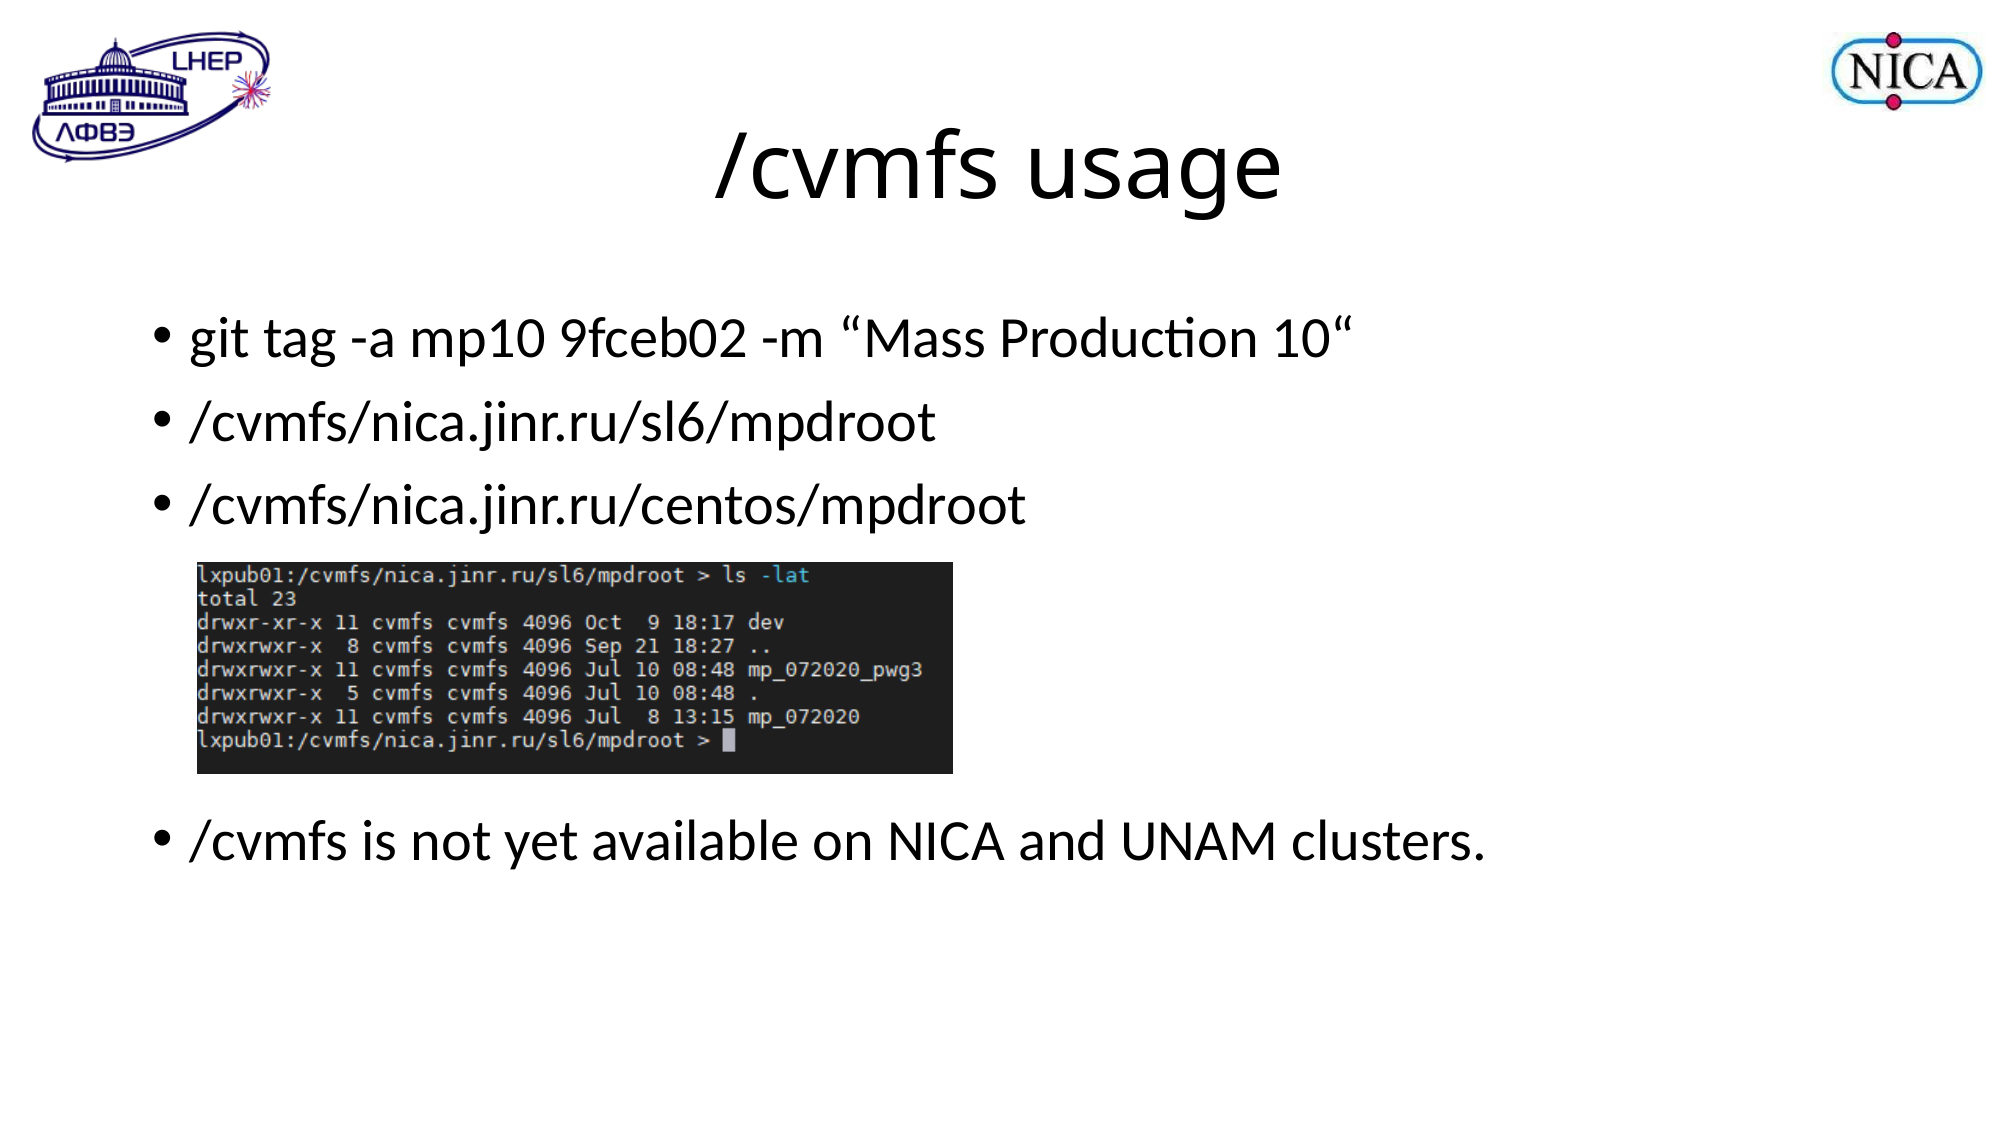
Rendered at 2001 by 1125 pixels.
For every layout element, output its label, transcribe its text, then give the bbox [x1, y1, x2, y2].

picture [197, 562, 953, 774]
title /cvmfs usage [137, 59, 1863, 278]
text_box [13, 19, 290, 175]
text_box [1822, 32, 1986, 112]
list git tag -a mp10 9fceb02 -m “Mass Production 10“ /cvmfs/nica.jinr.ru/sl6/mpdroot /cvmfs/nica.jinr.ru/centos/mpdroot /cvmfs is not yet available on NIСA and UNAM clusters. [137, 299, 1863, 1014]
